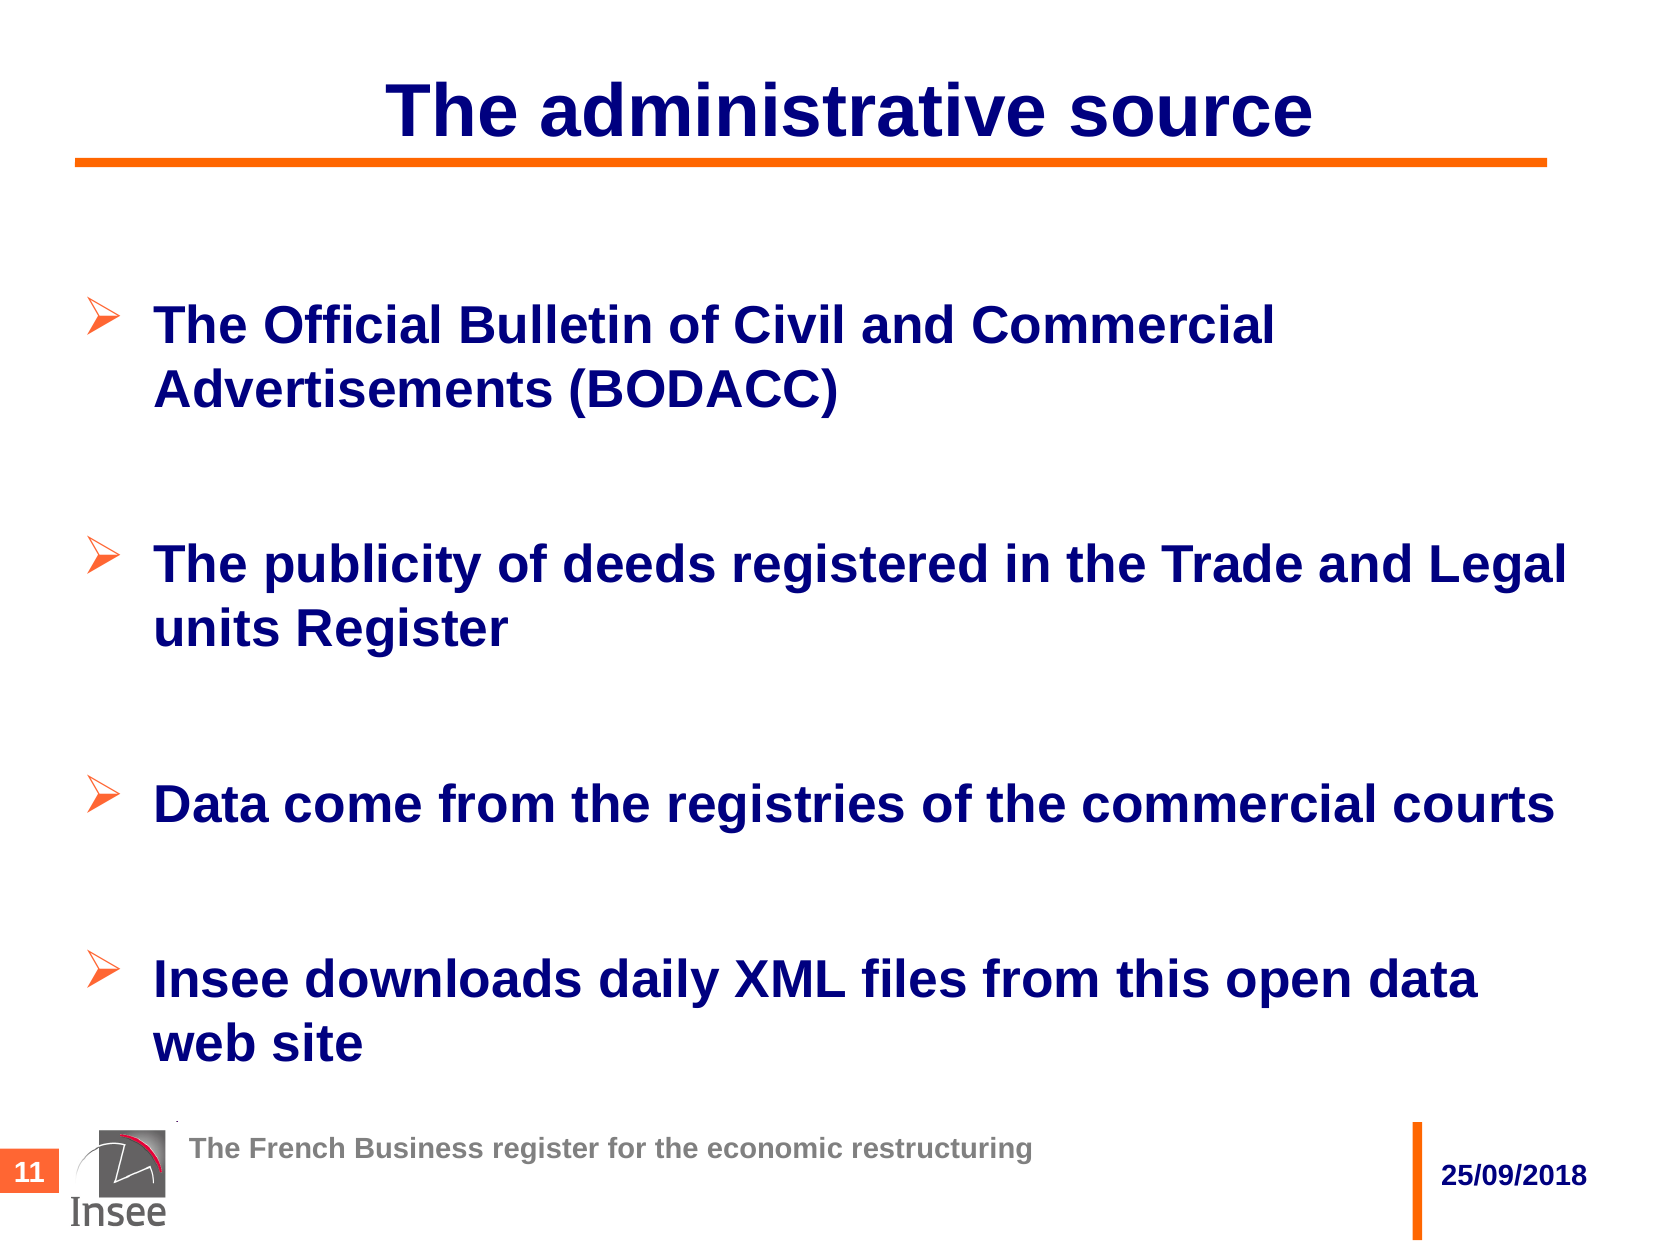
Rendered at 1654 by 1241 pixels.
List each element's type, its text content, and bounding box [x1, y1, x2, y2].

picture [62, 1121, 178, 1241]
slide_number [1440, 1131, 1630, 1217]
title The administrative source [82, 49, 1619, 163]
list The Official Bulletin of Civil and Commercial Advertisements (BODACC) The publicity of deeds registered in the Trade and Legal units Register Data come from the registries of the commercial courts Insee downloads daily XML files from this open data web site [82, 290, 1571, 1090]
slide_number 11 [0, 1148, 59, 1193]
footer The French Business register for the economic restructuring [188, 1129, 1382, 1216]
